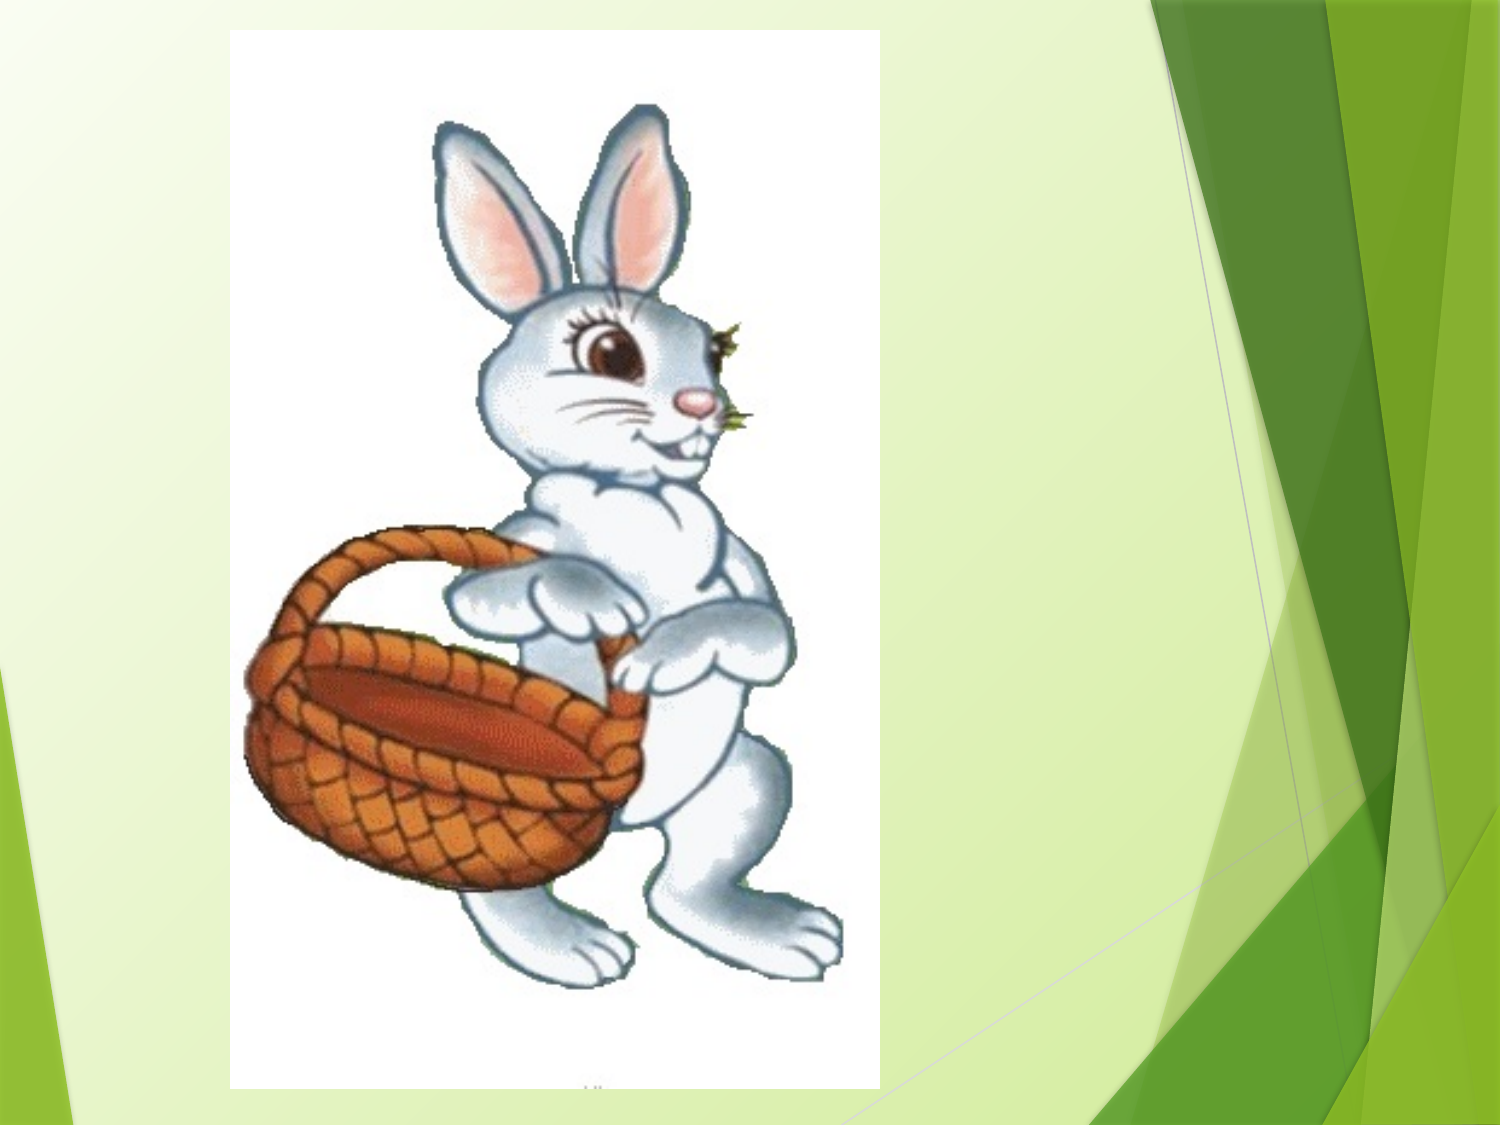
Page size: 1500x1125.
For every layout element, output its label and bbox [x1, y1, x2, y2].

list [229, 30, 881, 1090]
